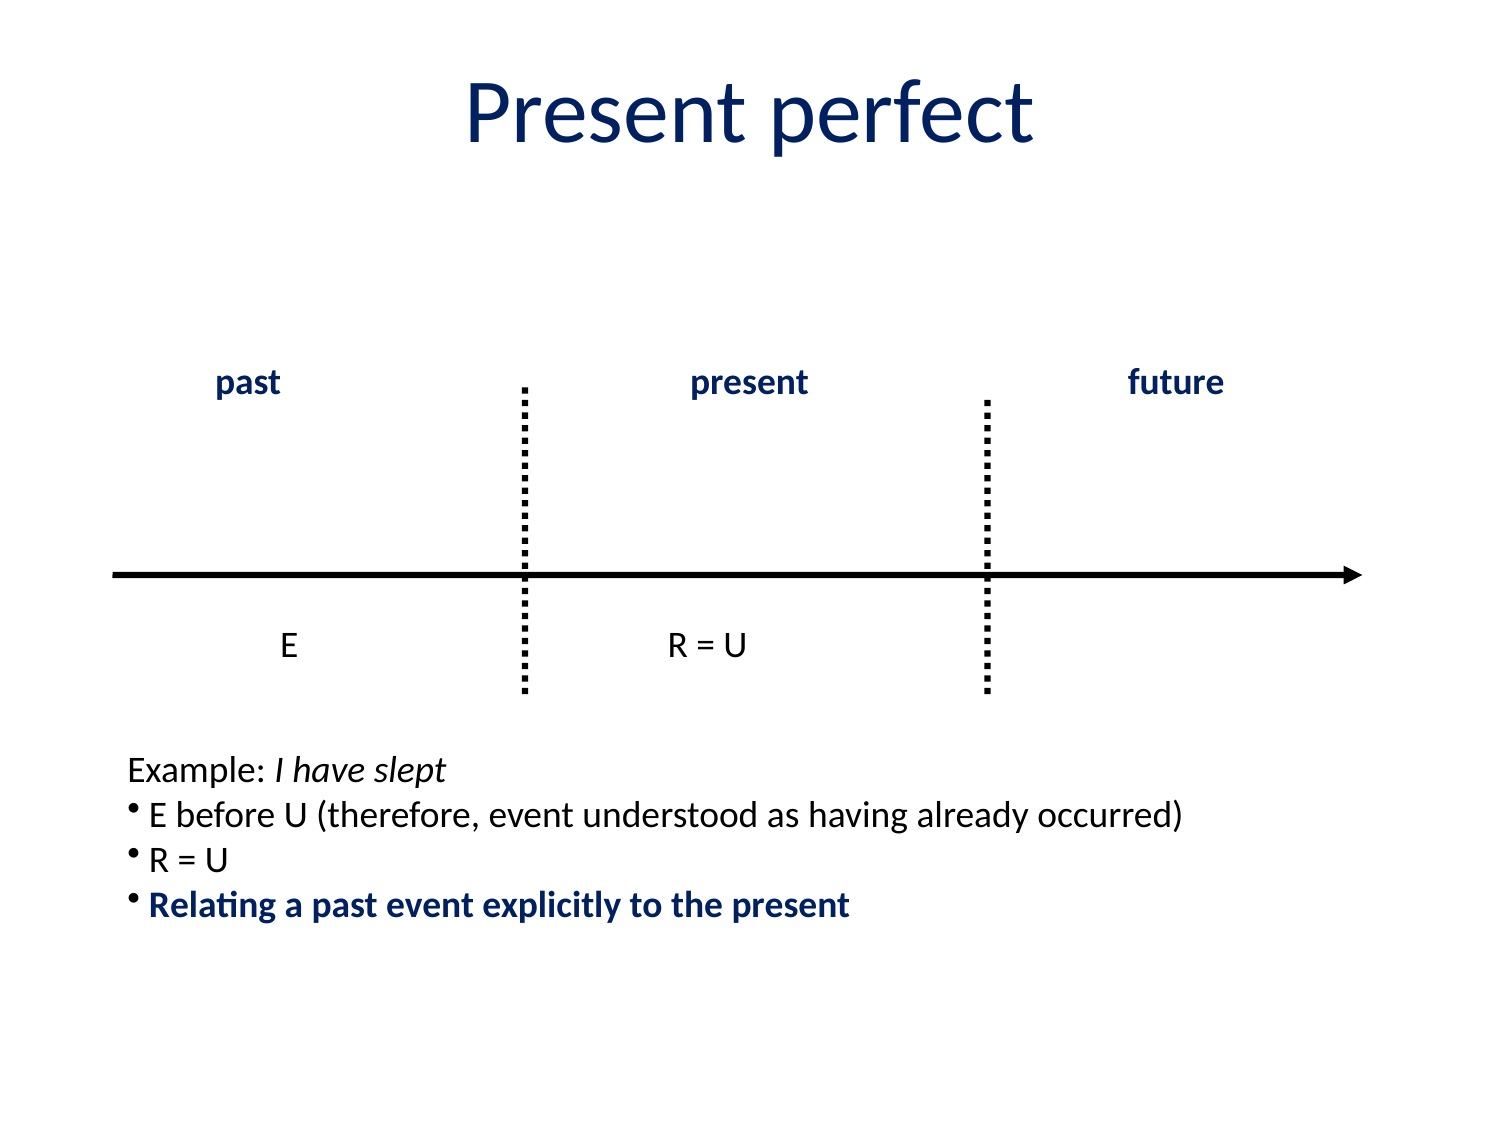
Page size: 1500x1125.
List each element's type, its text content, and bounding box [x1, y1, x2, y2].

title Present perfect [75, 12, 1425, 200]
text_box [112, 349, 1363, 716]
text_box Example: I have slept E before U (therefore, event understood as having already occurred) R = U Relating a past event explicitly to the present [112, 737, 1412, 978]
